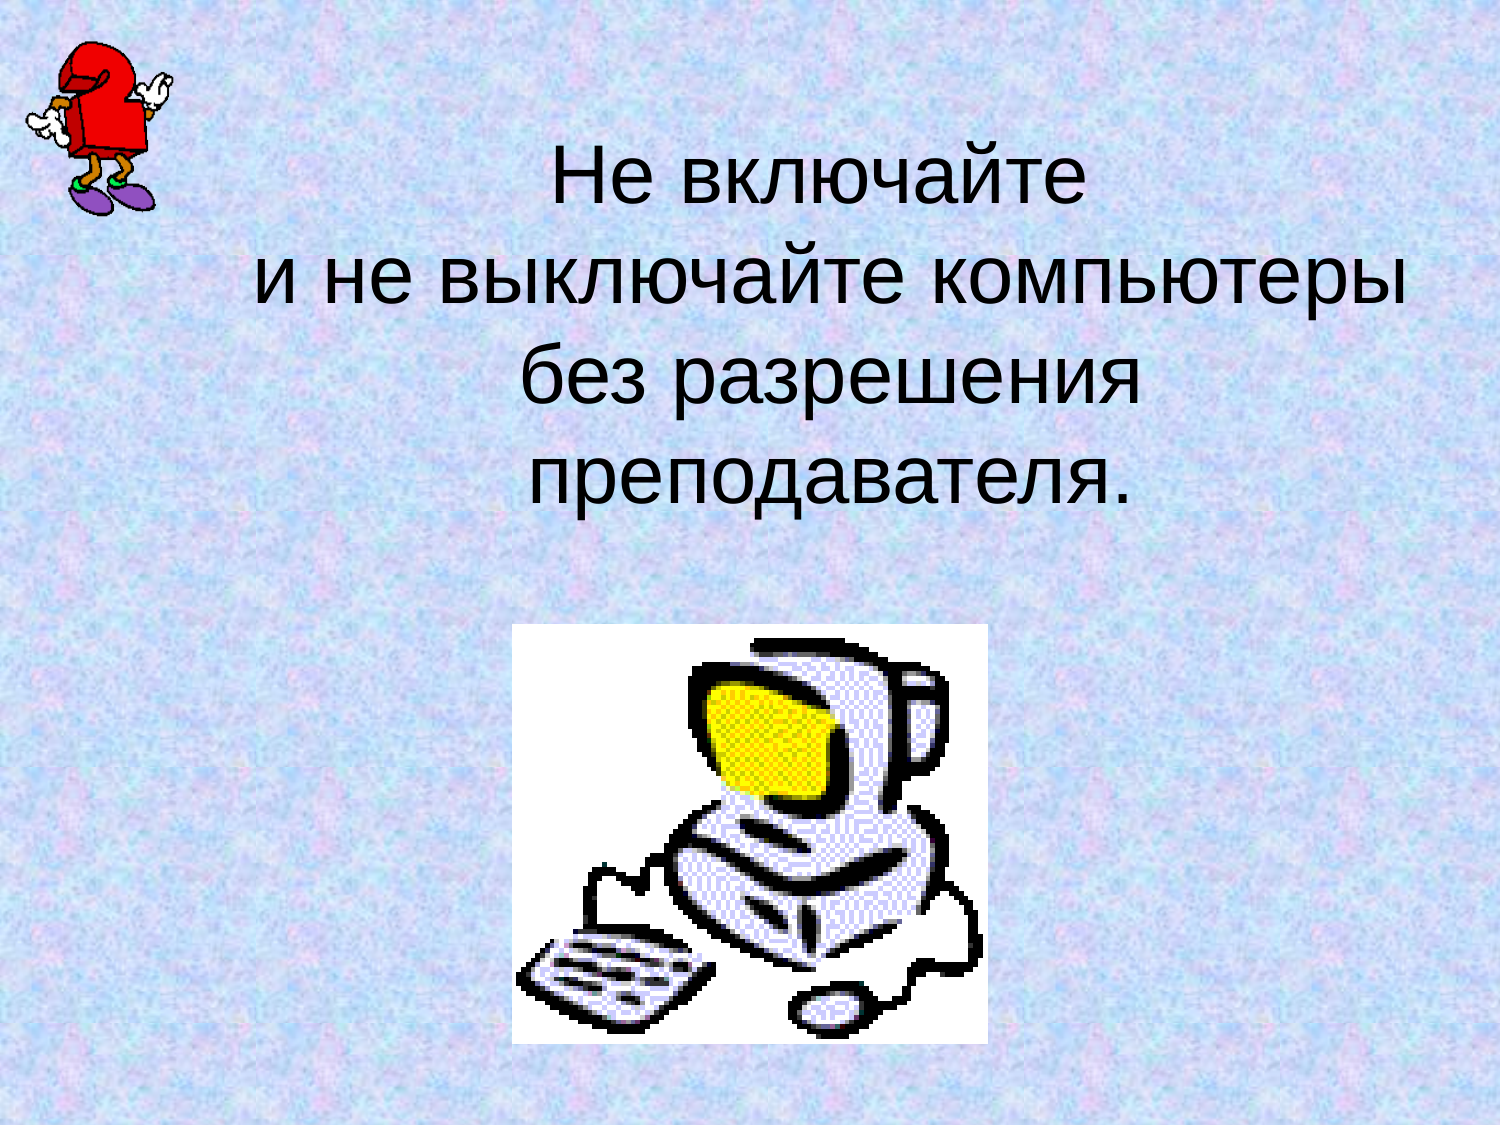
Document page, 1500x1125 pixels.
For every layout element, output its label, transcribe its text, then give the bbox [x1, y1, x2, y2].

picture [0, 0, 1500, 1125]
text_box Не включайте и не выключайте компьютеры без разрешения преподавателя. [237, 112, 1425, 528]
